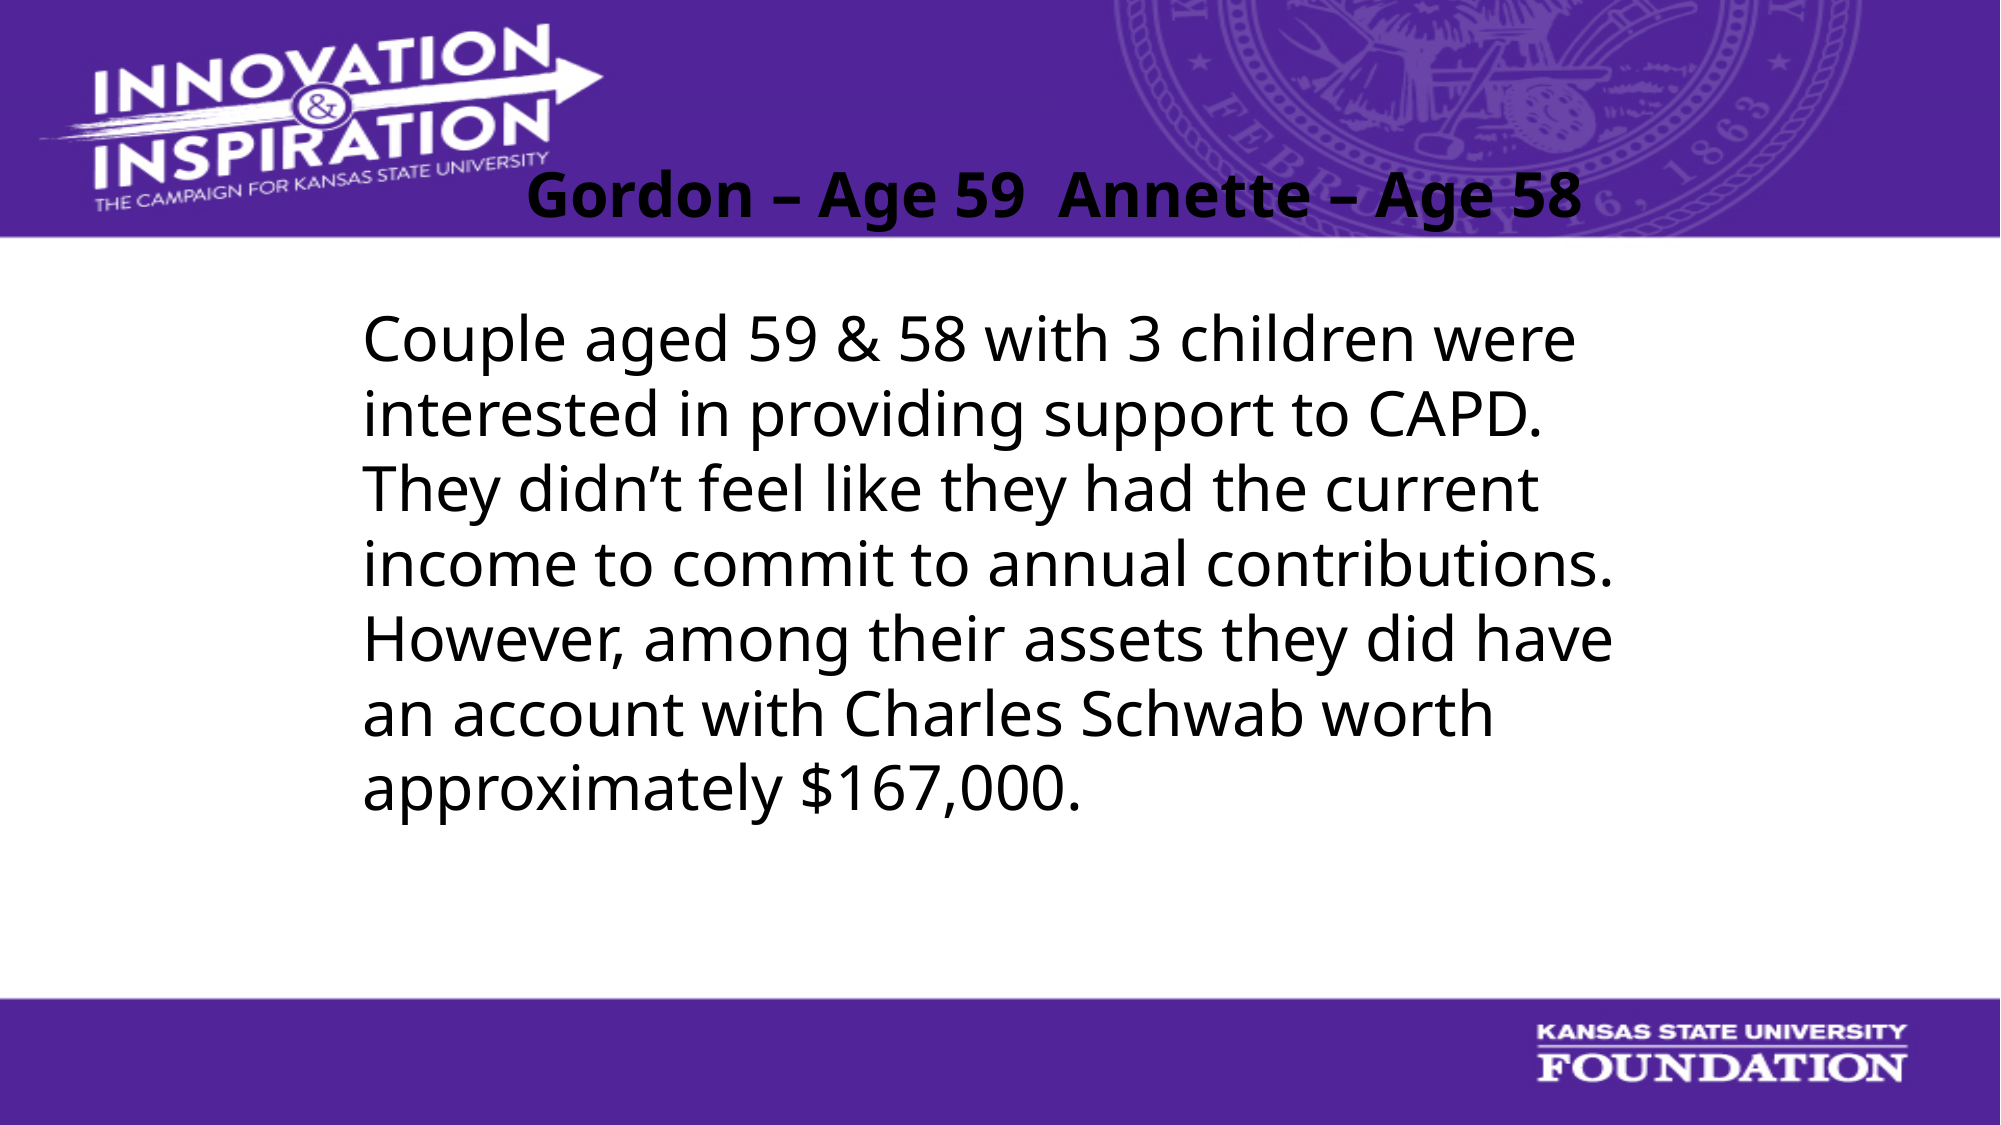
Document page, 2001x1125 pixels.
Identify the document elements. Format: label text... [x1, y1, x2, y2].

picture [0, 0, 2000, 1125]
title Couple aged 59 & 58 with 3 children were interested in providing support to CAPD. They didn’t feel like they had the current income to commit to annual contributions. However, among their assets they did have an account with Charles Schwab worth approximately $167,000. [362, 298, 1638, 908]
text_box [387, 99, 1613, 161]
text_box Gordon – Age 59 Annette – Age 58 [524, 155, 1875, 238]
